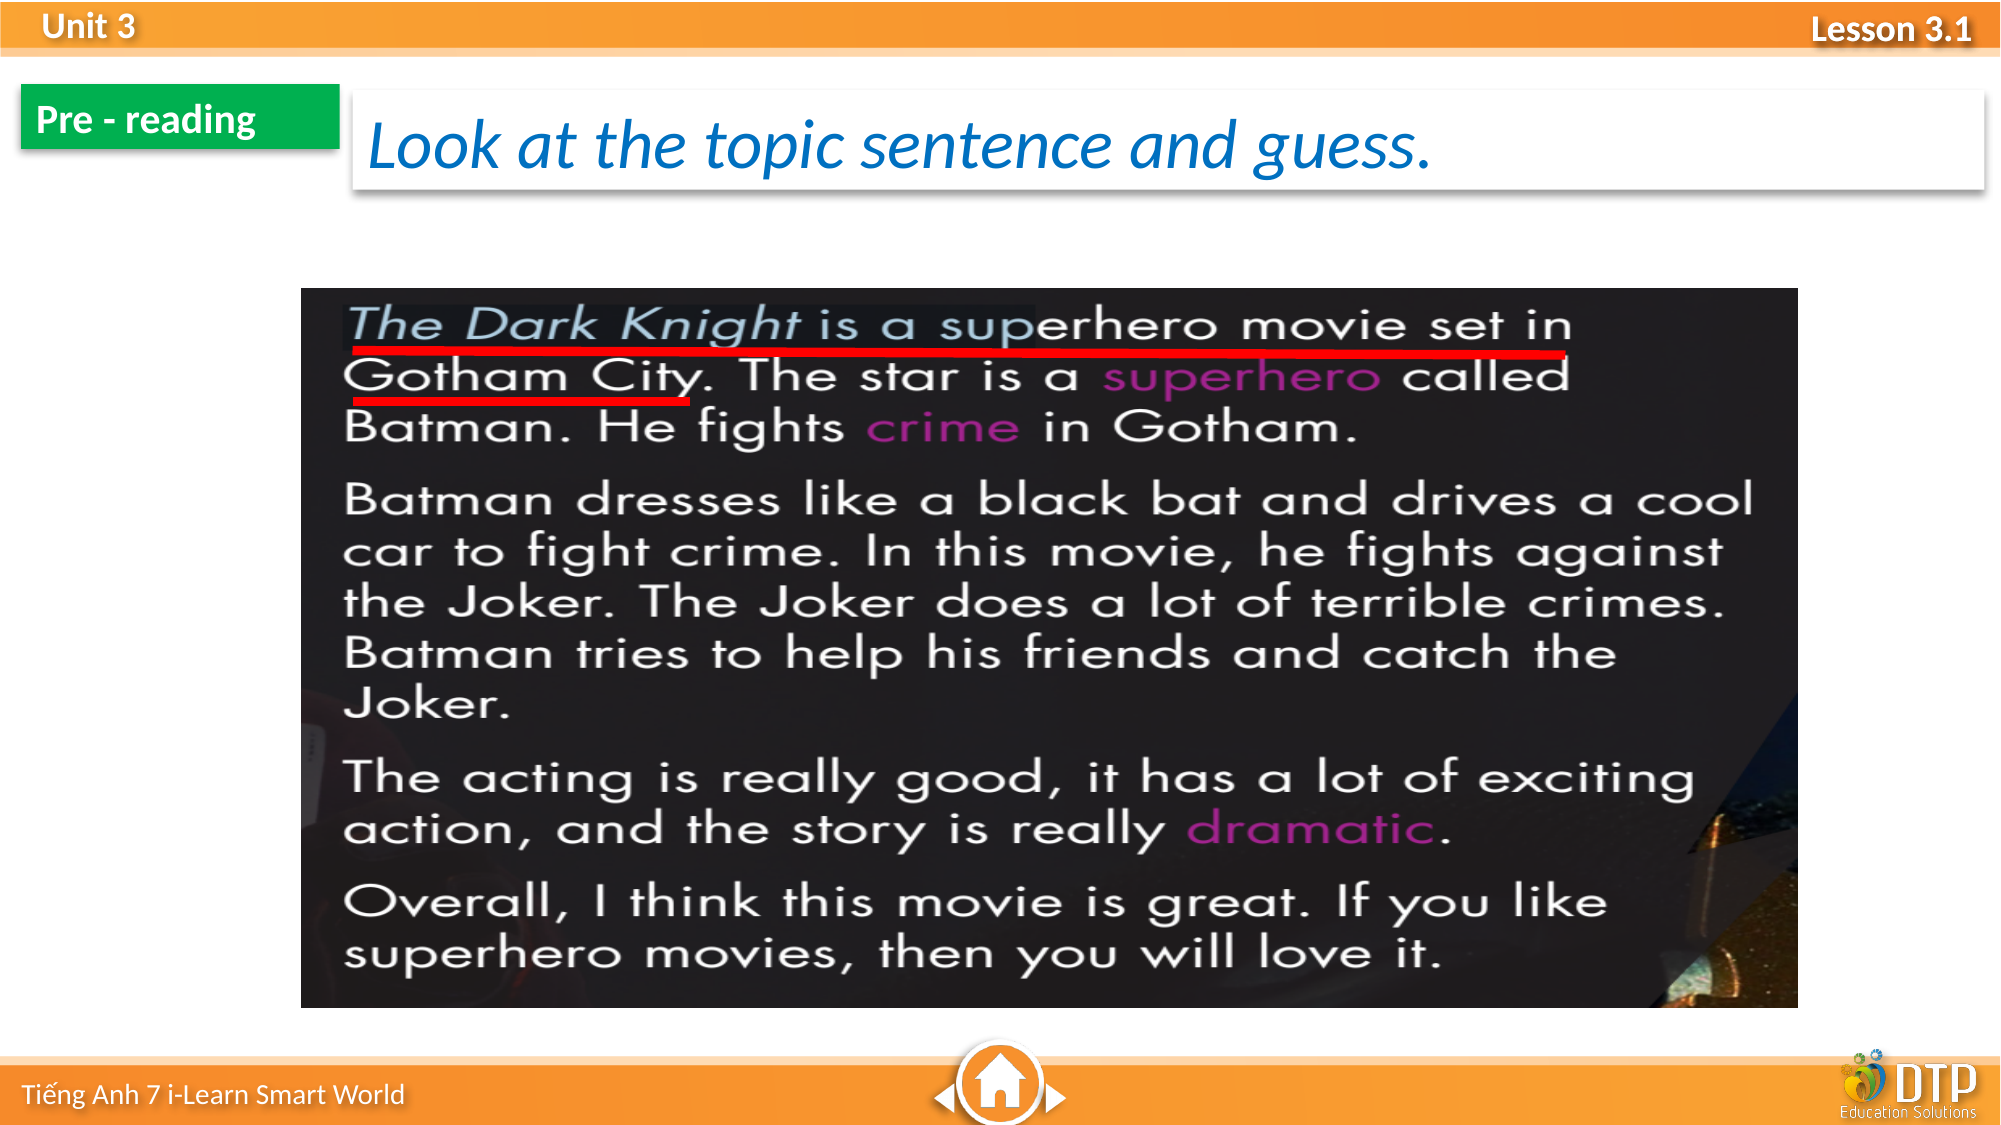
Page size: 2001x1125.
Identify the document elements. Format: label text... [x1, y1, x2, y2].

text_box Pre - reading [21, 84, 340, 149]
text_box Look at the topic sentence and guess. [352, 90, 1985, 190]
picture [0, 2, 2001, 1125]
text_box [352, 350, 1566, 356]
